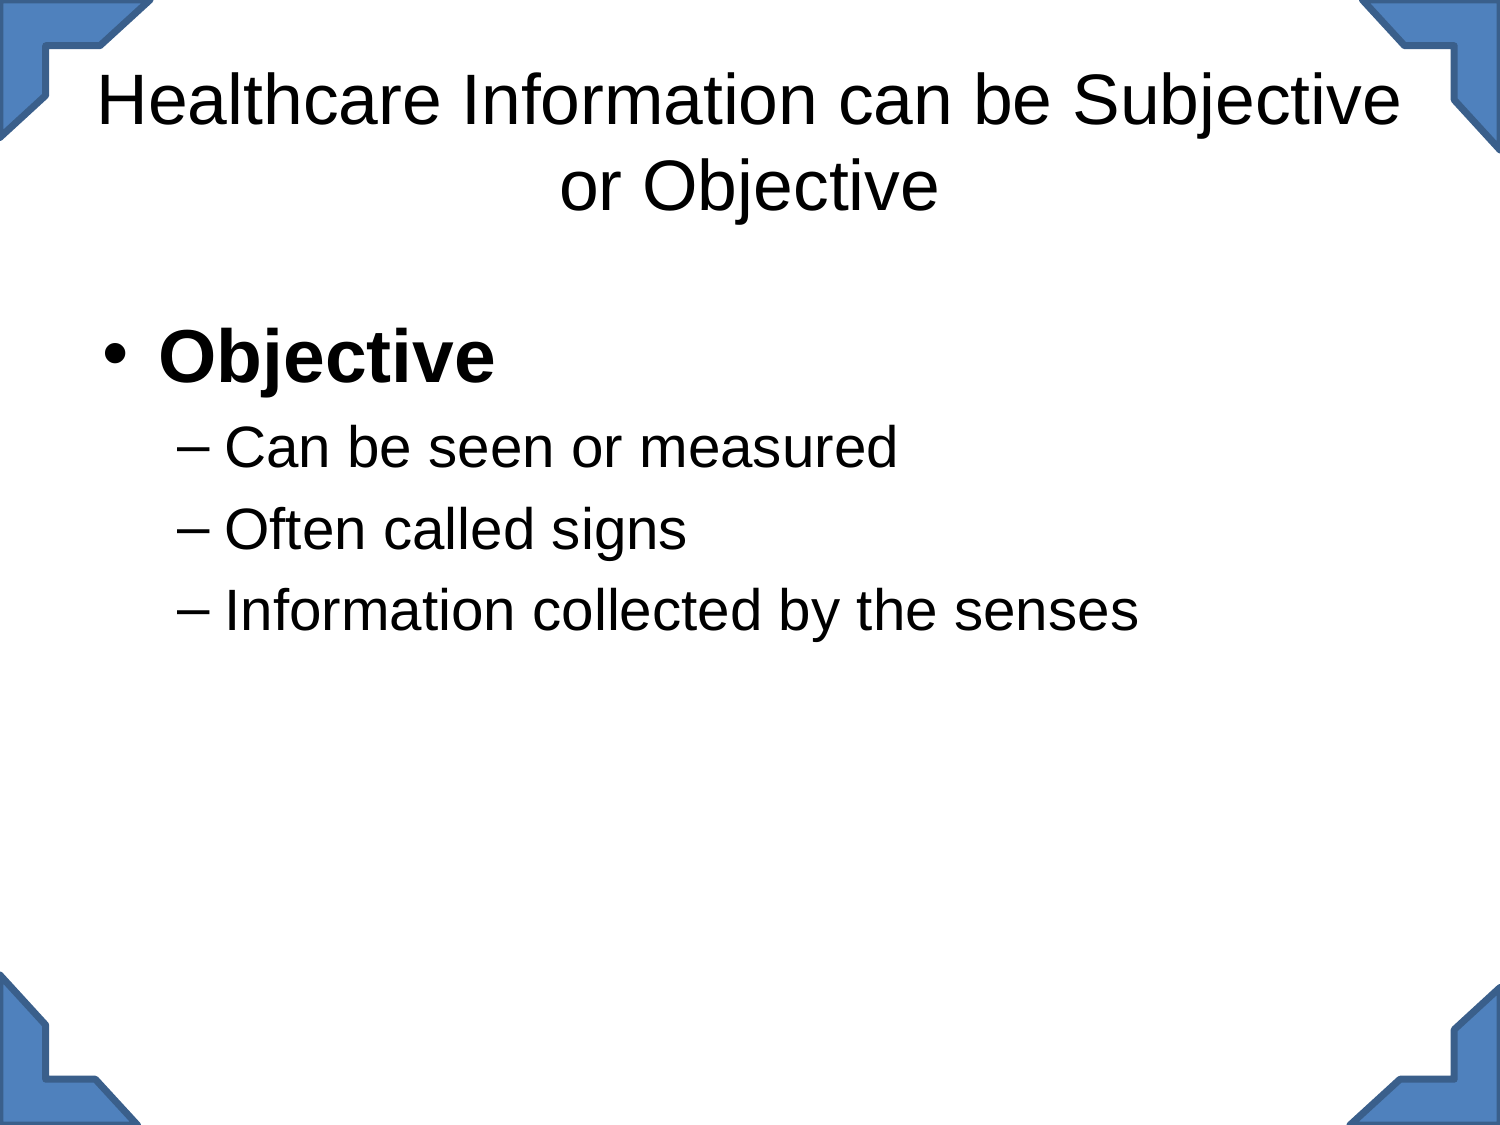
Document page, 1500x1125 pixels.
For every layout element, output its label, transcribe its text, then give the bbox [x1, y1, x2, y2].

title Healthcare Information can be Subjective or Objective [75, 45, 1425, 233]
list Objective Can be seen or measured Often called signs Information collected by the senses [87, 299, 1438, 1043]
